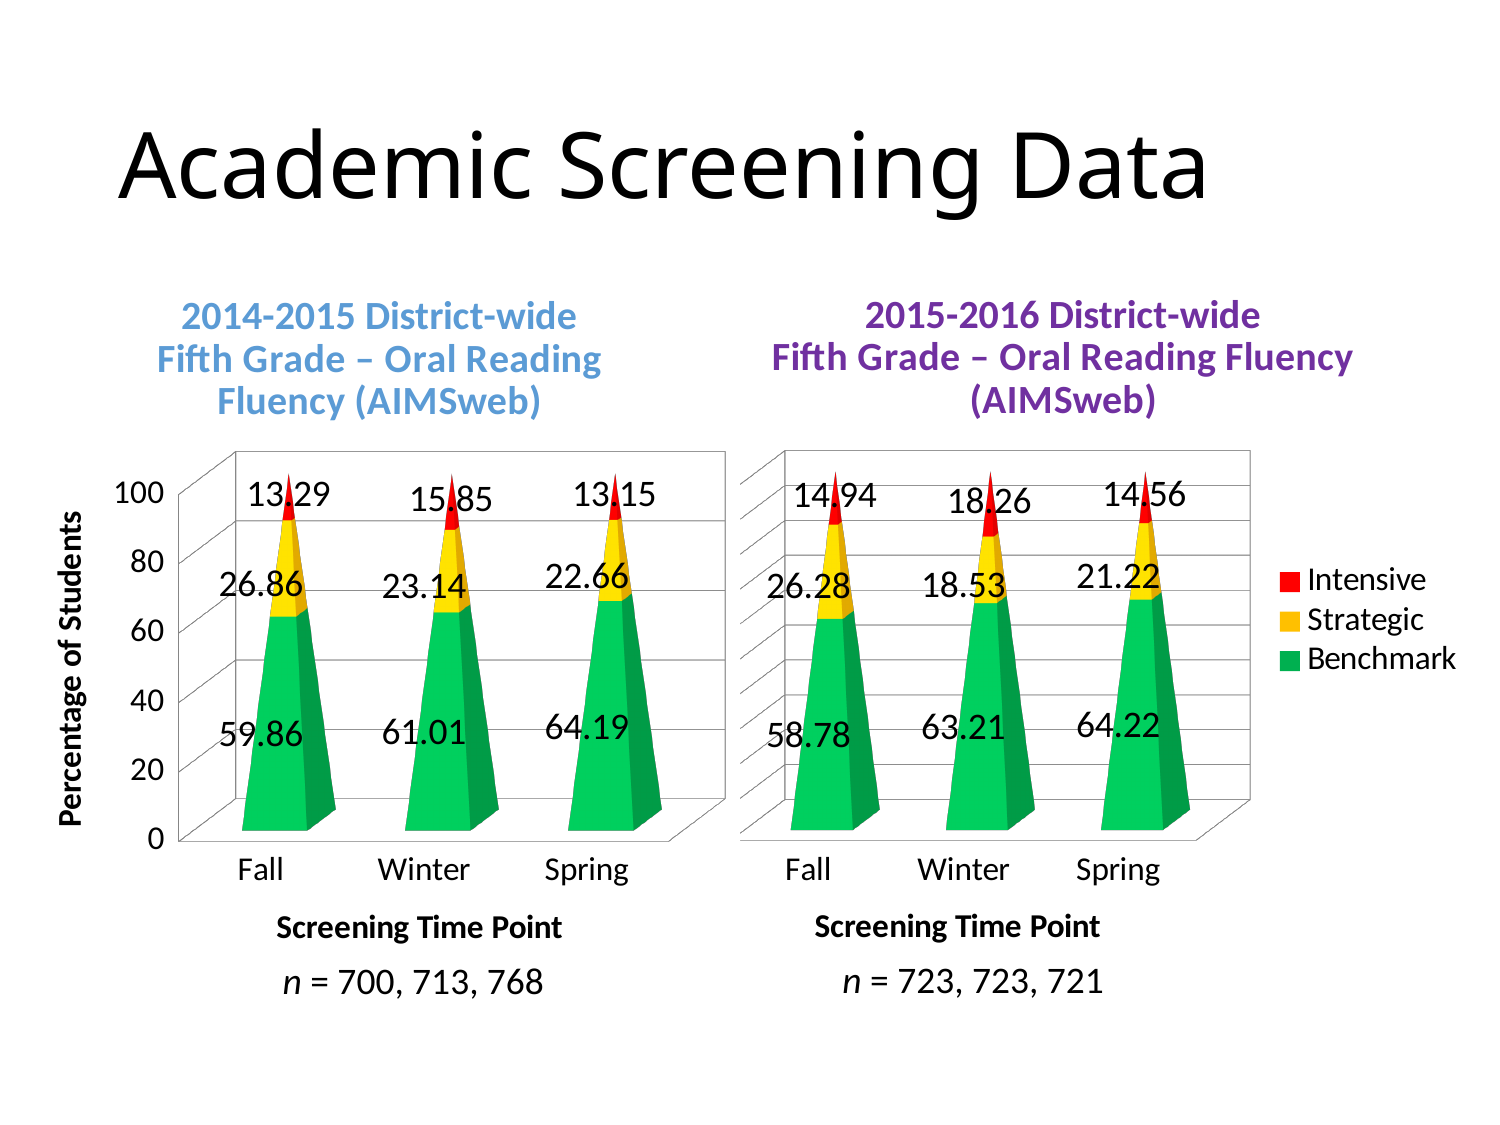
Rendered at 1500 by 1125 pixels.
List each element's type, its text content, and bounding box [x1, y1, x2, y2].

chart [19, 263, 1481, 981]
text_box n = 700, 713, 768 [267, 981, 590, 1009]
text_box n = 723, 723, 721 [827, 981, 1150, 1009]
title Academic Screening Data [103, 59, 1397, 264]
